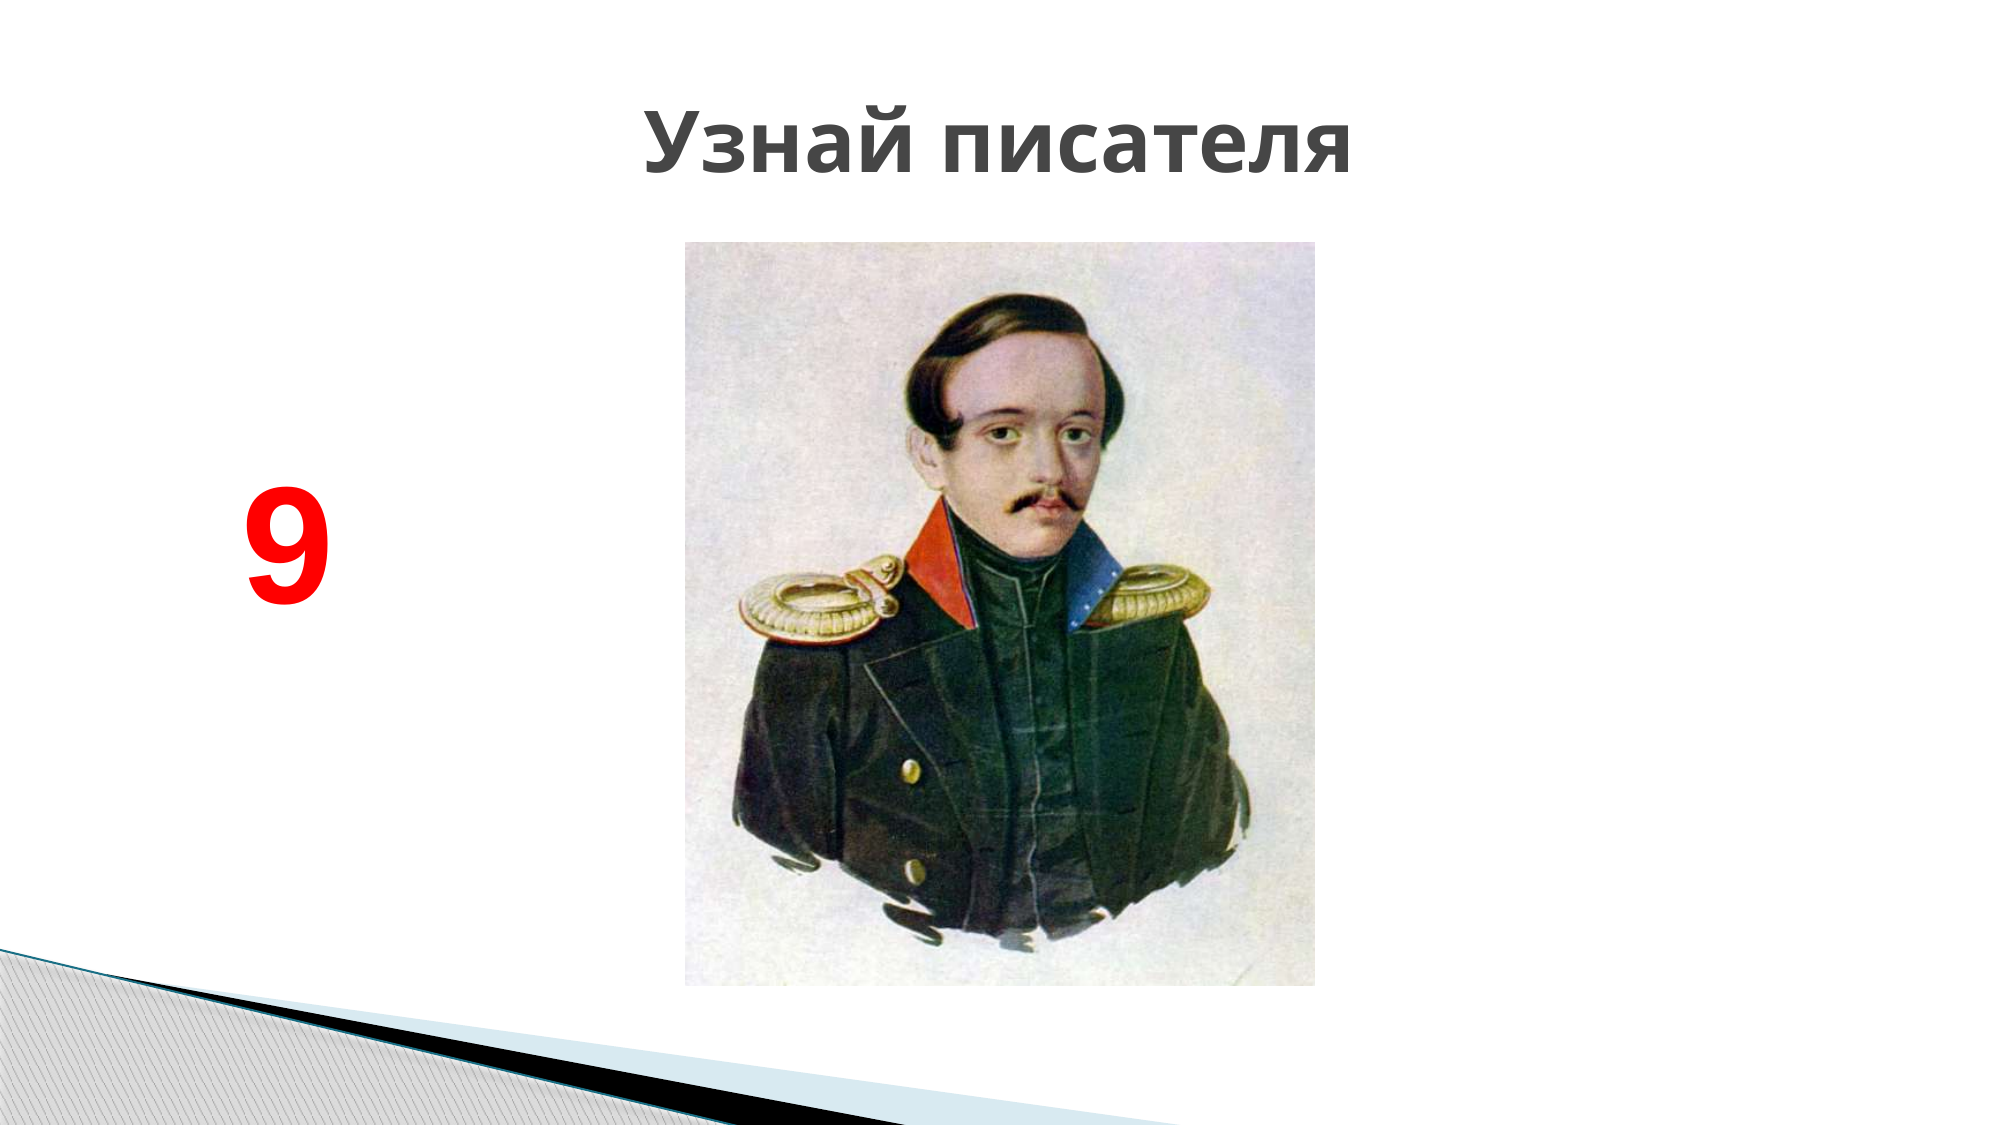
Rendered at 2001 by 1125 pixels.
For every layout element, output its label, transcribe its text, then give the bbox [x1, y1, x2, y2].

text_box 9 [150, 424, 425, 649]
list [685, 242, 1315, 986]
title Узнай писателя [99, 45, 1900, 233]
